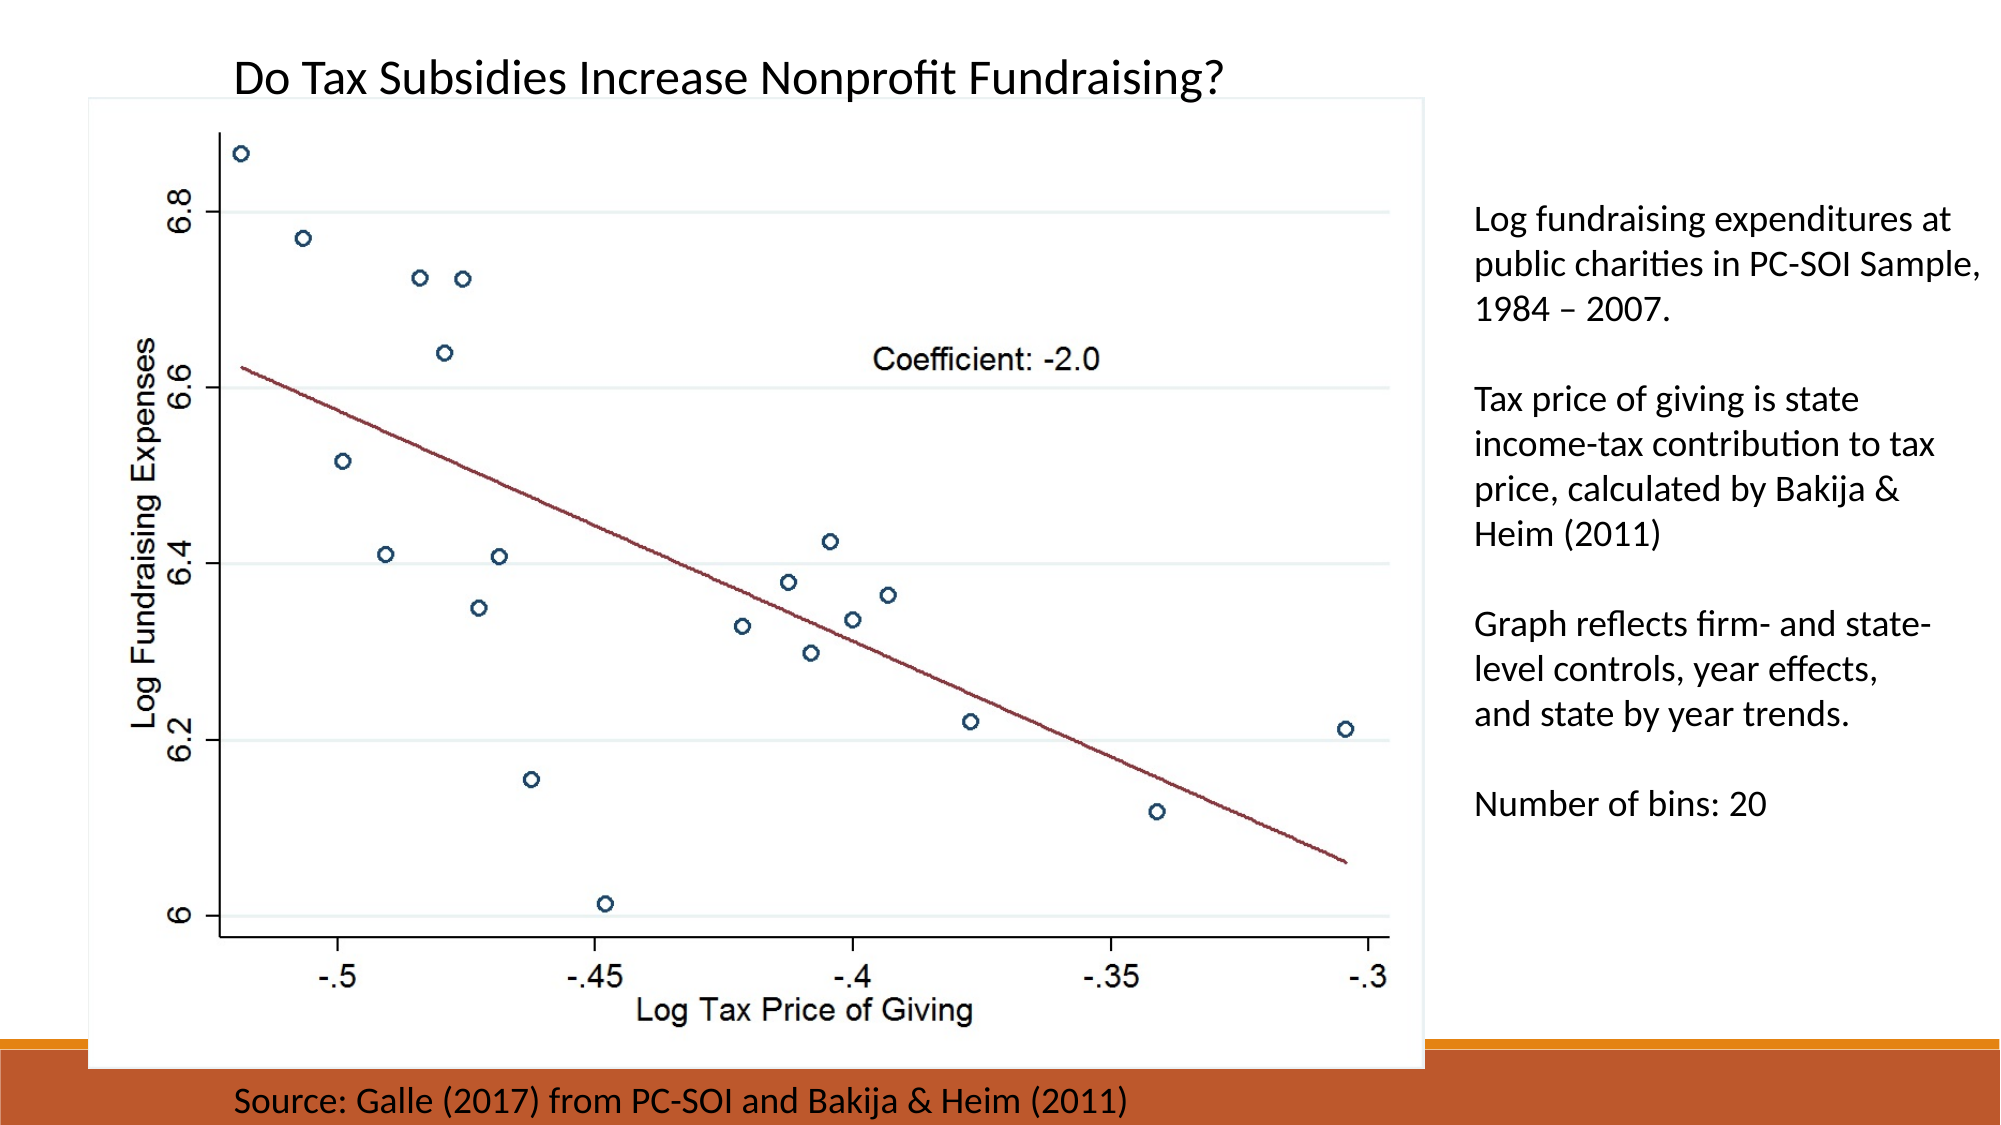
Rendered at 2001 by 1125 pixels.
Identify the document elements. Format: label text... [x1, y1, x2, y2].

text_box Log fundraising expenditures at public charities in PC-SOI Sample, 1984 – 2007. Tax price of giving is state income-tax contribution to tax price, calculated by Bakija & Heim (2011) Graph reflects firm- and state- level controls, year effects, and state by year trends. Number of bins: 20 [1459, 186, 1997, 832]
text_box Do Tax Subsidies Increase Nonprofit Fundraising? [218, 36, 1242, 95]
text_box Source: Galle (2017) from PC-SOI and Bakija & Heim (2011) [219, 1077, 1145, 1125]
picture [88, 97, 1425, 1069]
